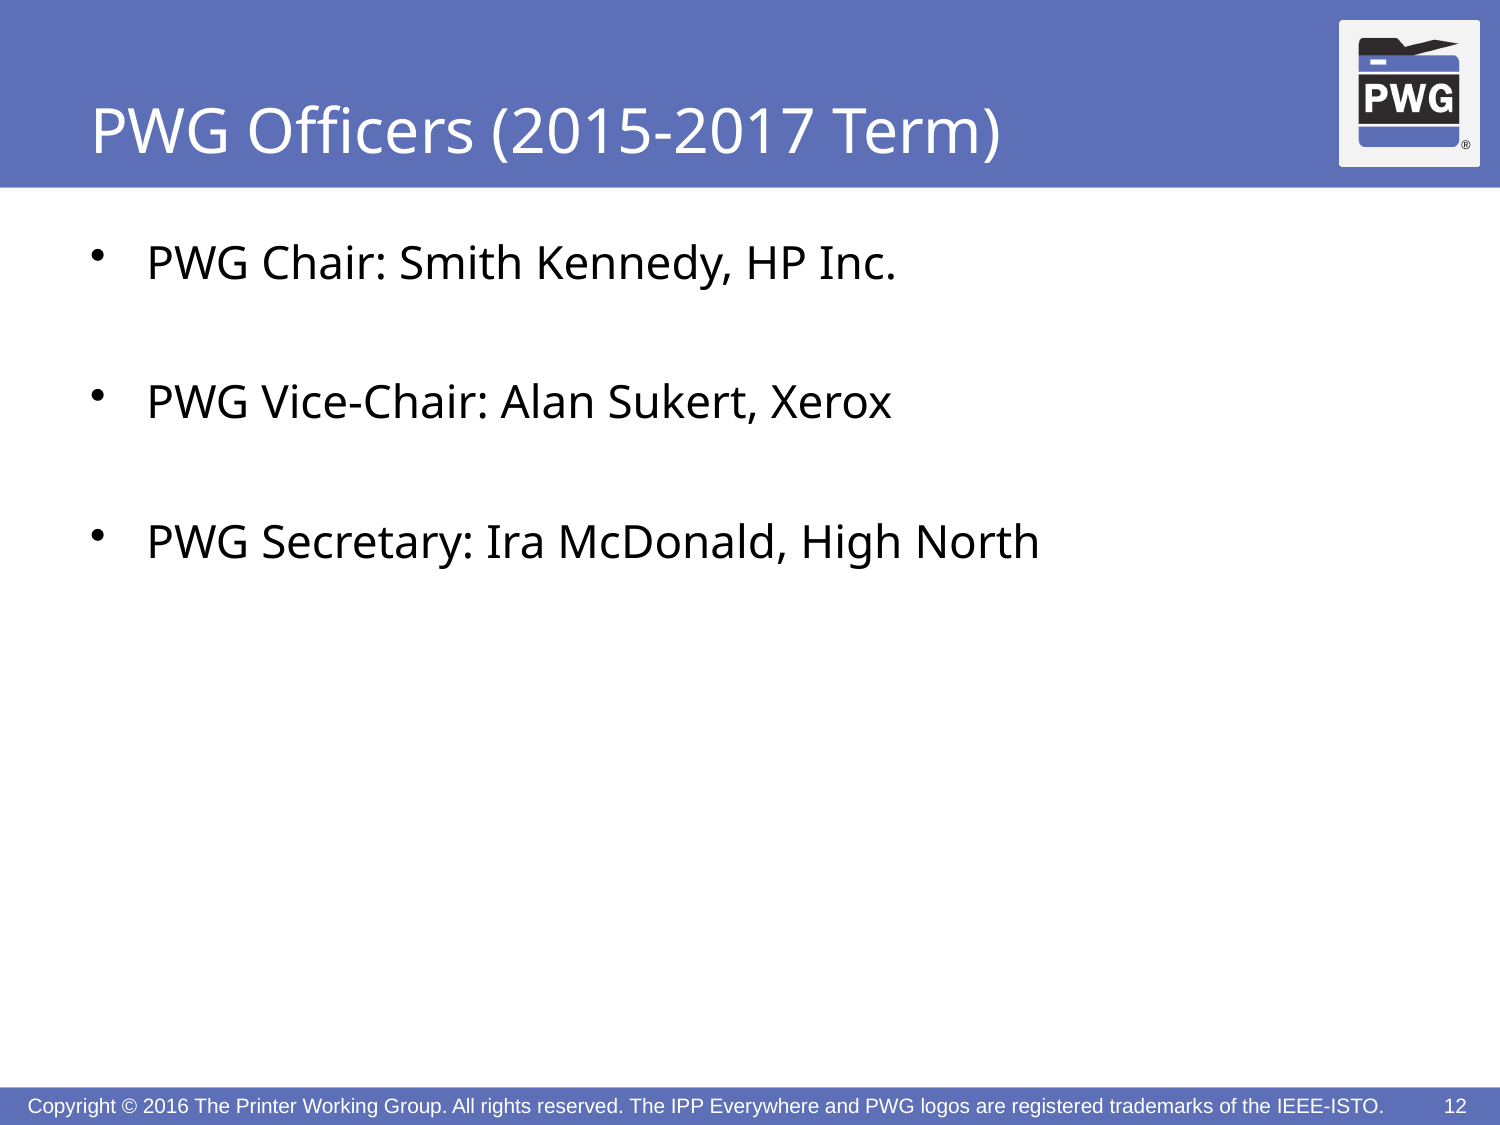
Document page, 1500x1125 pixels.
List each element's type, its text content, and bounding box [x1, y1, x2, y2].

title PWG Officers (2015-2017 Term) [74, 7, 1318, 175]
picture [1339, 20, 1480, 167]
slide_number 12 [1442, 1093, 1469, 1118]
list PWG Chair: Smith Kennedy, HP Inc. PWG Vice-Chair: Alan Sukert, Xerox PWG Secretary: Ira McDonald, High North [74, 224, 1426, 1088]
text_box [0, 1087, 1500, 1125]
text_box Copyright © 2016 The Printer Working Group. All rights reserved. The IPP Everywhere and PWG logos are registered trademarks of the IEEE-ISTO. [20, 1092, 1413, 1118]
text_box [0, 0, 1500, 188]
